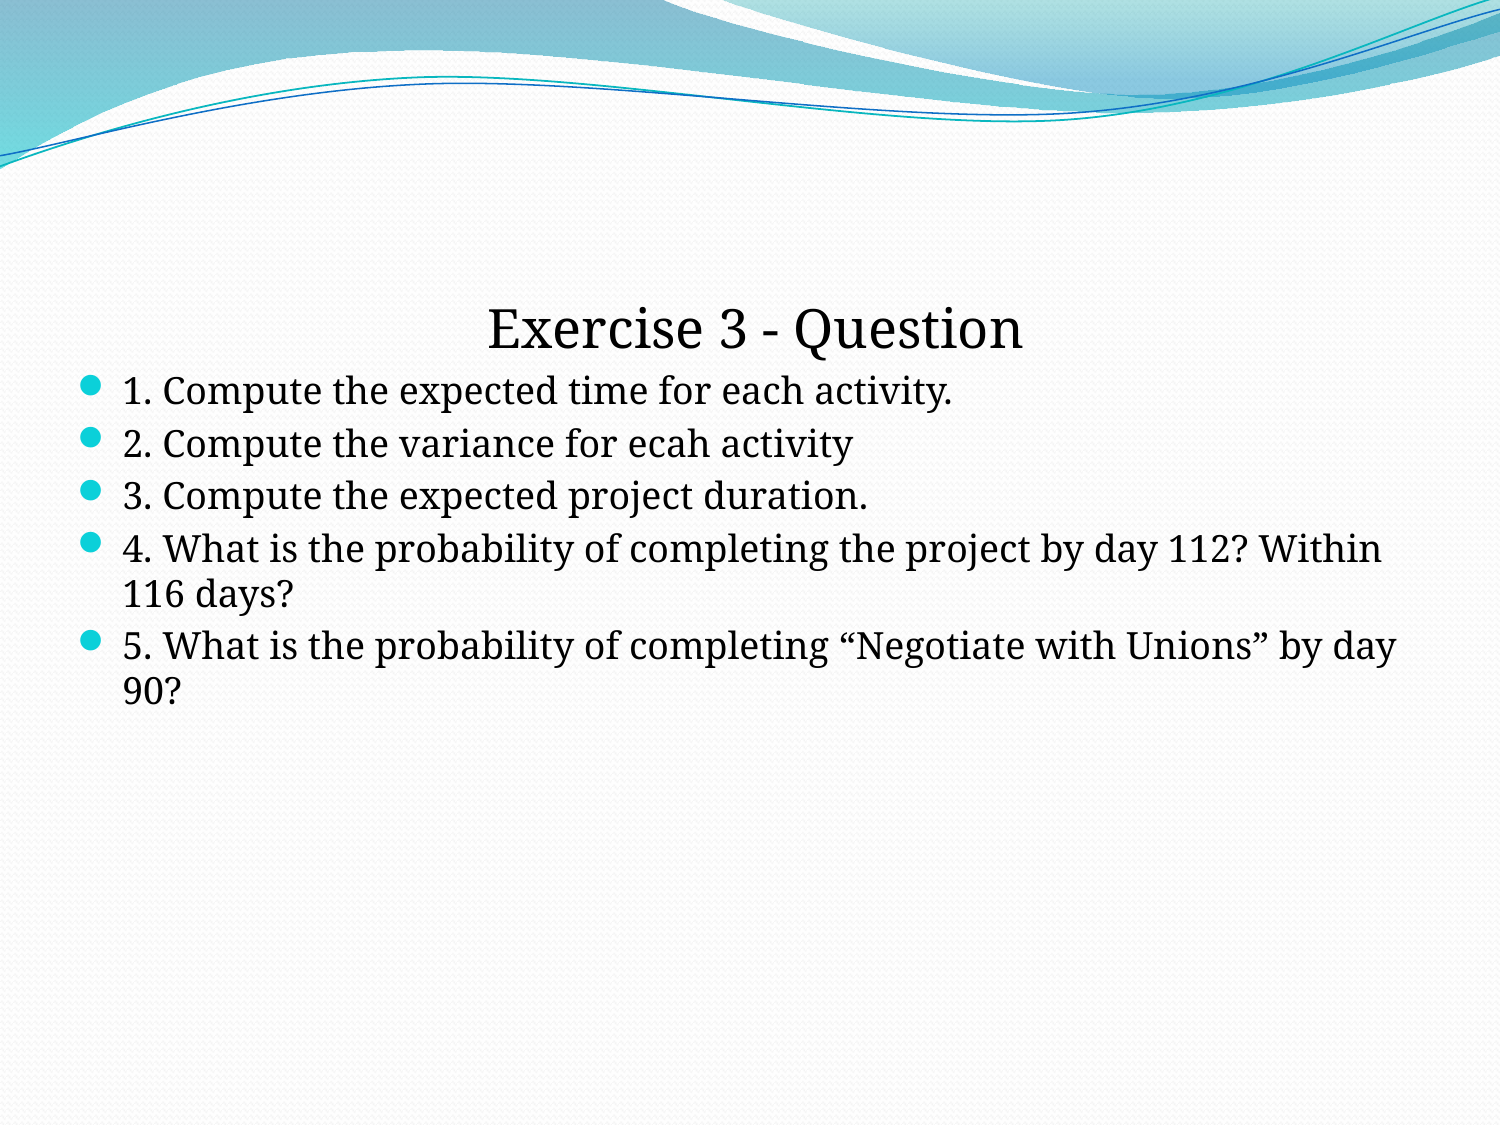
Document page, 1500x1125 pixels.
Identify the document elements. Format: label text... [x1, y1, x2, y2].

text_box Exercise 3 - Question 1. Compute the expected time for each activity. 2. Compute the variance for ecah activity 3. Compute the expected project duration. 4. What is the probability of completing the project by day 112? Within 116 days? 5. What is the probability of completing “Negotiate with Unions” by day 90? [62, 287, 1450, 663]
